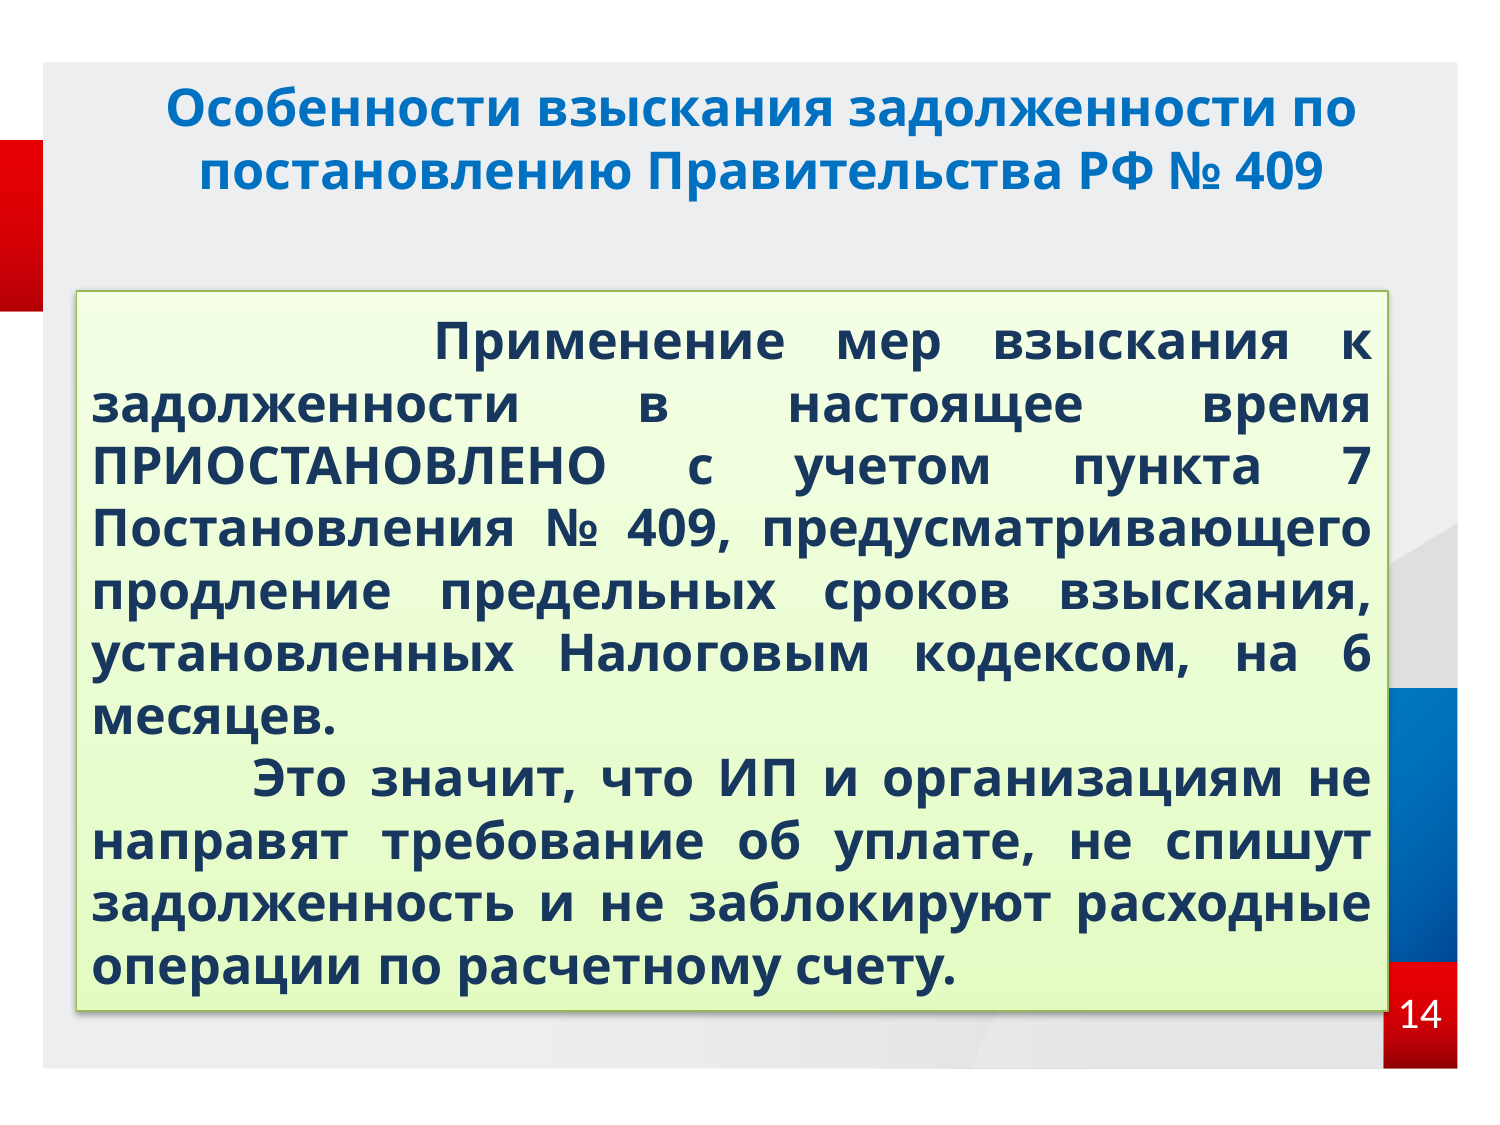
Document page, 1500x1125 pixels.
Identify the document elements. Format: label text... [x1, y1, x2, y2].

slide_number 14 [1378, 962, 1462, 1075]
picture [0, 0, 1500, 1125]
title Особенности взыскания задолженности по постановлению Правительства РФ № 409 [100, 78, 1424, 197]
text_box Применение мер взыскания к задолженности в настоящее время ПРИОСТАНОВЛЕНО с учетом пункта 7 Постановления № 409, предусматривающего продление предельных сроков взыскания, установленных Налоговым кодексом, на 6 месяцев. Это значит, что ИП и организациям не направят требование об уплате, не спишут задолженность и не заблокируют расходные операции по расчетному счету. [76, 290, 1389, 1012]
